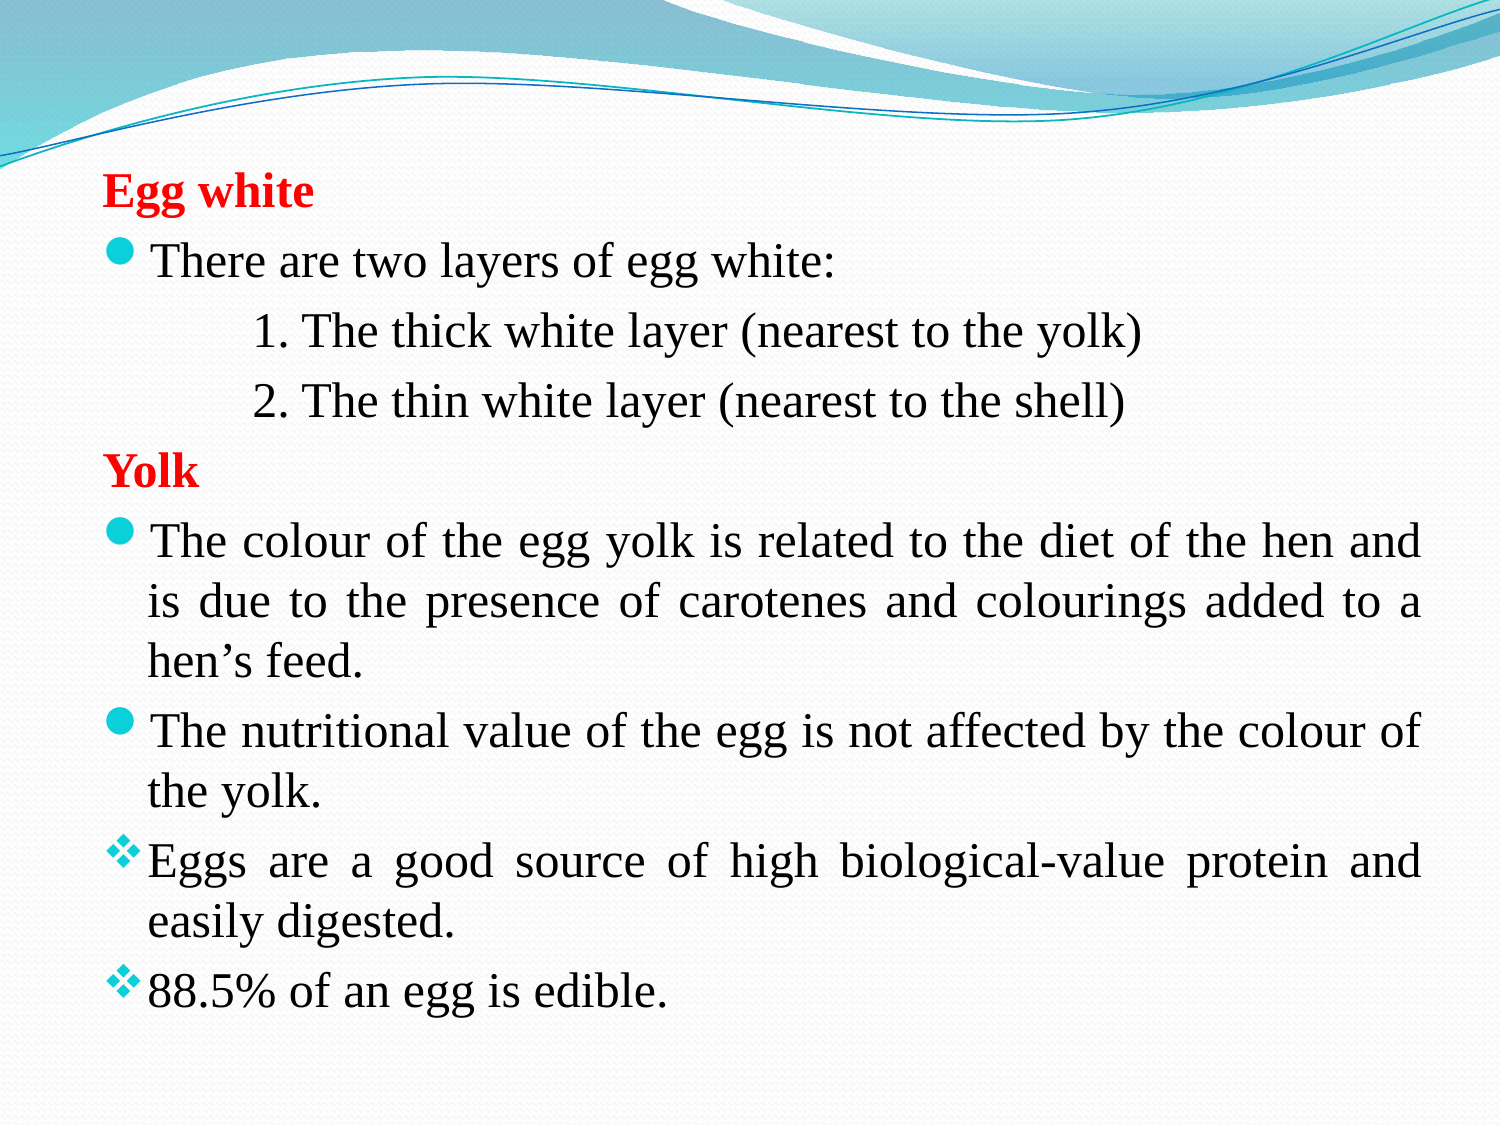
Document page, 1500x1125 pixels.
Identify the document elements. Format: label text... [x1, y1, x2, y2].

list Egg white There are two layers of egg white: 1. The thick white layer (nearest to the yolk) 2. The thin white layer (nearest to the shell) Yolk The colour of the egg yolk is related to the diet of the hen and is due to the presence of carotenes and colourings added to a hen’s feed. The nutritional value of the egg is not affected by the colour of the yolk. Eggs are a good source of high biological-value protein and easily digested. 88.5% of an egg is edible. [87, 149, 1438, 1063]
